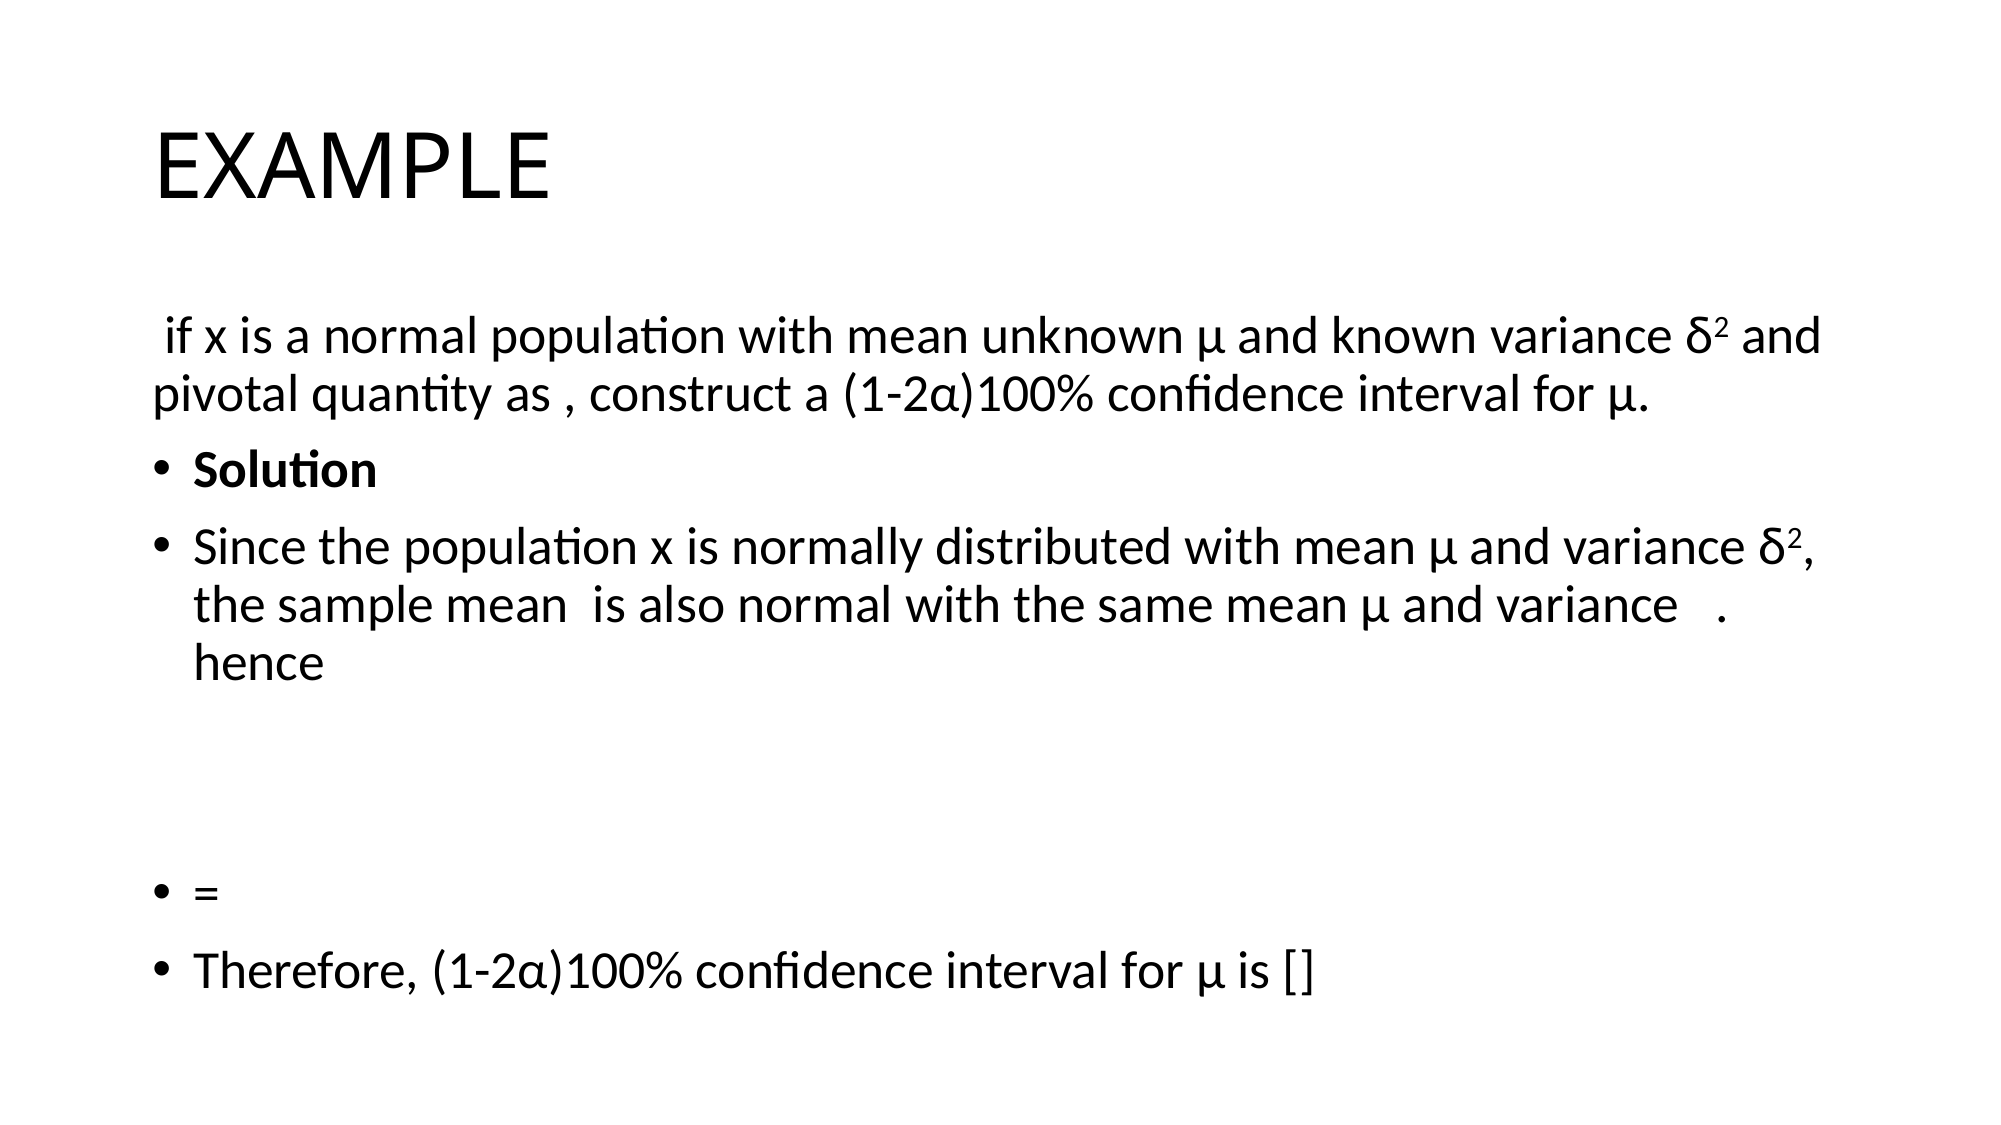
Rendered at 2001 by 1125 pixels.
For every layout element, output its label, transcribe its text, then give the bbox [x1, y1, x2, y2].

title EXAMPLE [137, 59, 1863, 278]
